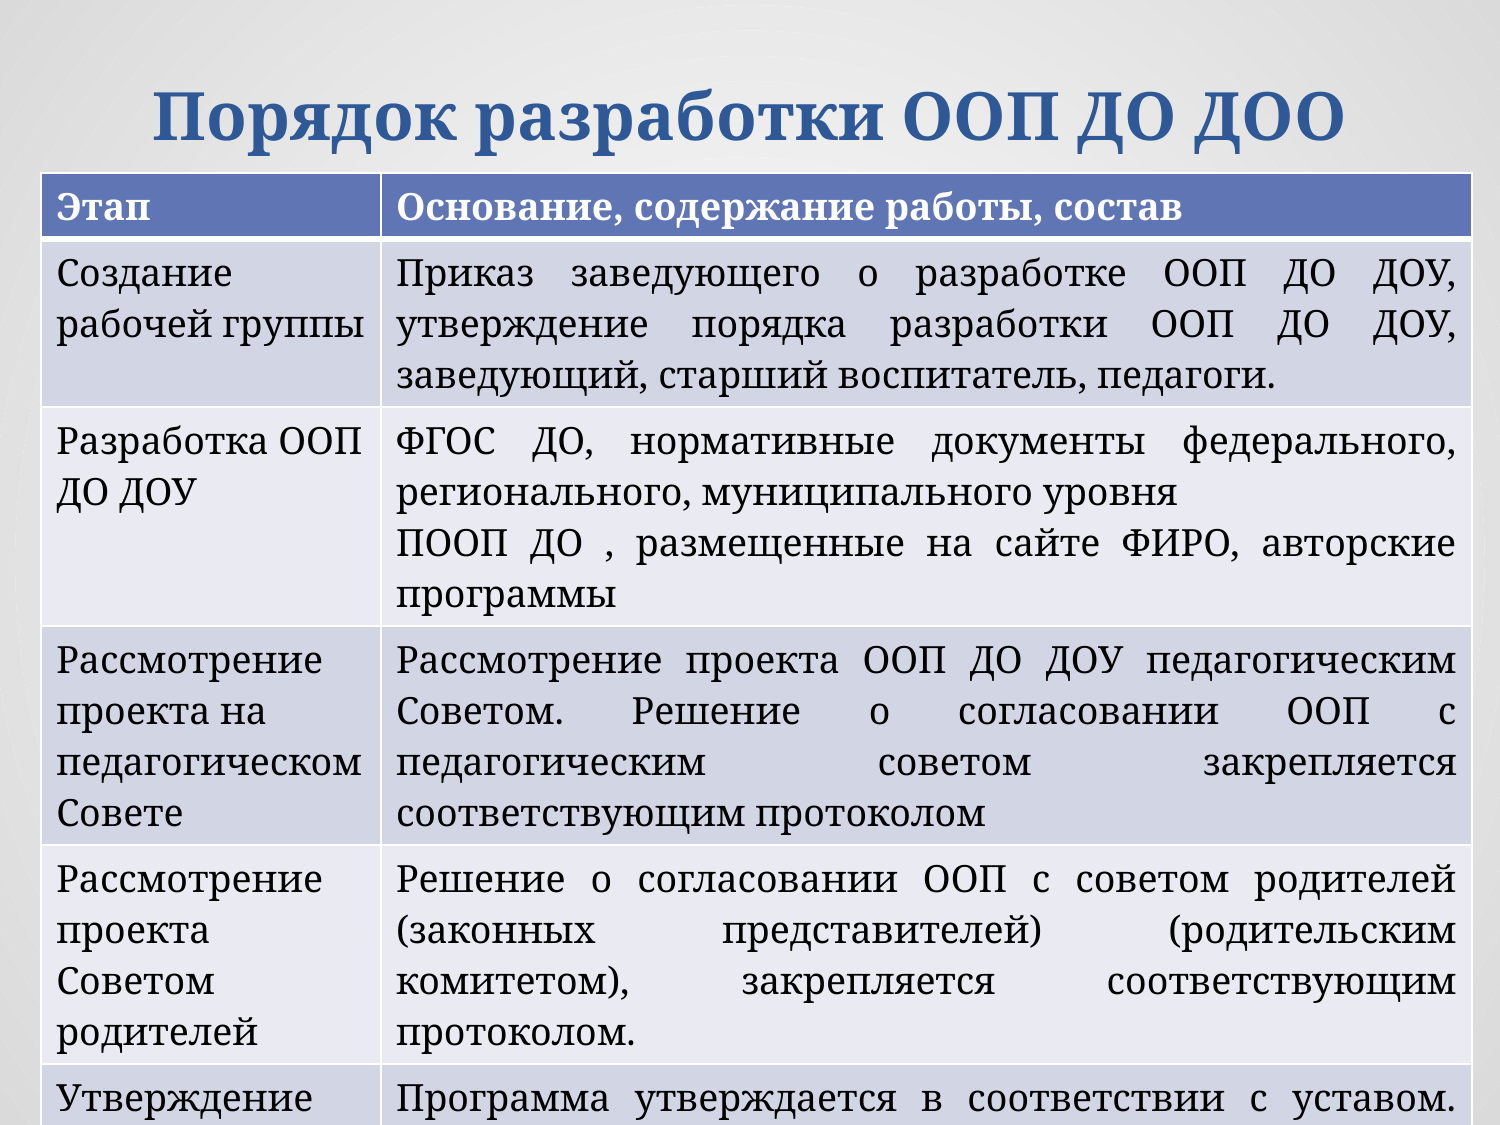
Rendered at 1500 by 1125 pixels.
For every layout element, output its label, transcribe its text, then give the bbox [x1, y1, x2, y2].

table_cell Разработка ООП ДО ДОУ [42, 408, 380, 625]
table_cell Решение о согласовании ООП с советом родителей (законных представителей) (родительским комитетом), закрепляется соответствующим протоколом. [382, 846, 1471, 1063]
table_cell ФГОС ДО, нормативные документы федерального, регионального, муниципального уровня ПООП ДО , размещенные на сайте ФИРО, авторские программы [382, 408, 1471, 625]
table_cell Рассмотрение проекта ООП ДО ДОУ педагогическим Советом. Решение о согласовании ООП с педагогическим советом закрепляется соответствующим протоколом [382, 627, 1471, 844]
table_cell Рассмотрение проекта на педагогическом Совете [42, 627, 380, 844]
table_header Основание, содержание работы, состав [382, 174, 1471, 236]
table_cell Создание рабочей группы [42, 242, 380, 406]
table_cell Программа утверждается в соответствии с уставом. Грифы согласования и утверждения размещаются на титульном листе программы [382, 1065, 1471, 1125]
title Порядок разработки ООП ДО ДОО [75, 30, 1425, 161]
table_cell Рассмотрение проекта Советом родителей [42, 846, 380, 1063]
table_header Этап [42, 174, 380, 236]
table_cell Приказ заведующего о разработке ООП ДО ДОУ, утверждение порядка разработки ООП ДО ДОУ, заведующий, старший воспитатель, педагоги. [382, 242, 1471, 406]
table_cell Утверждение программы [42, 1065, 380, 1125]
